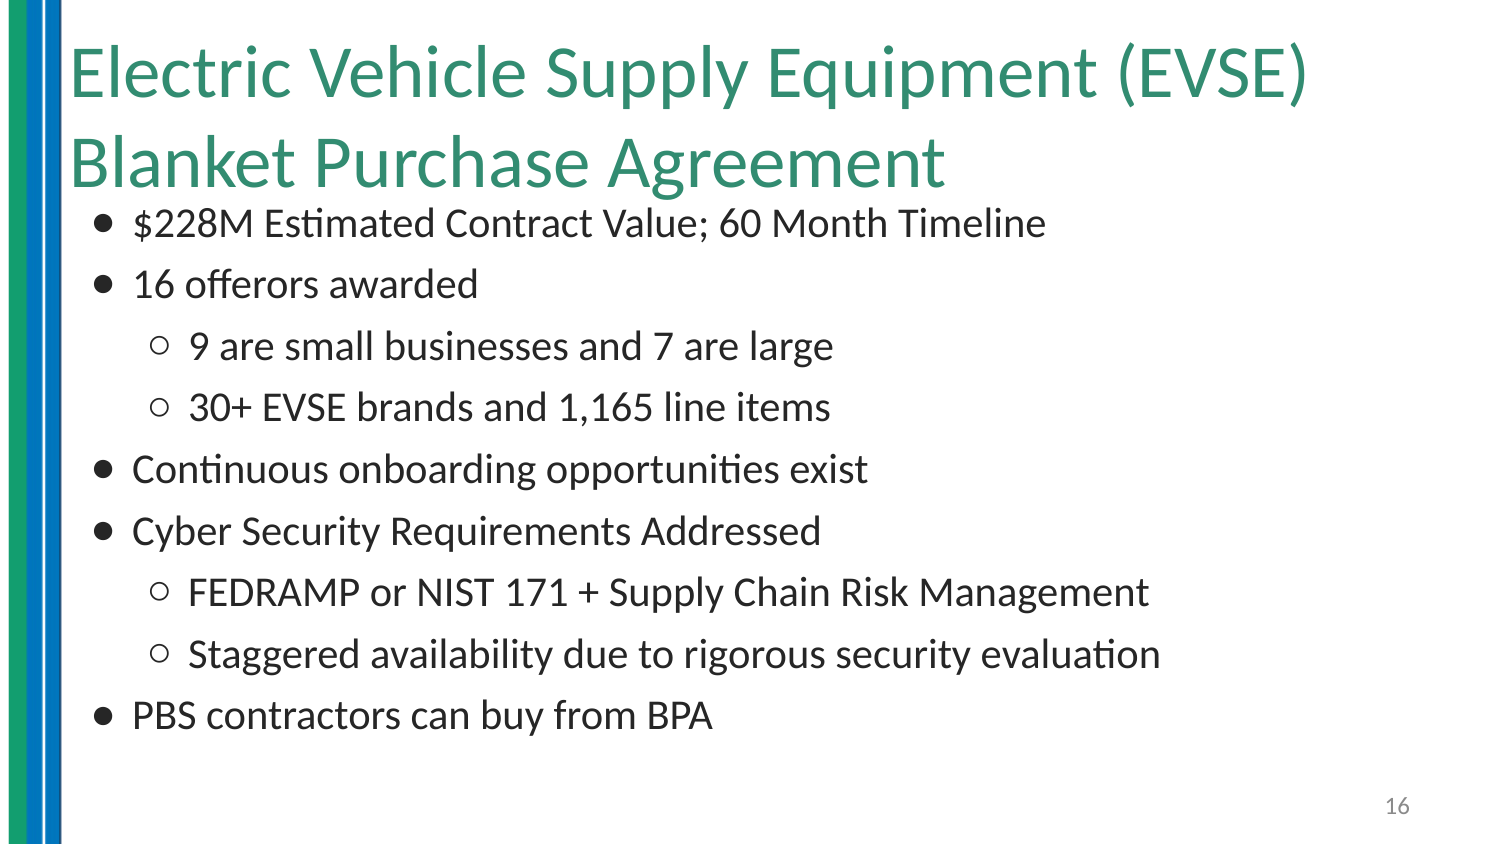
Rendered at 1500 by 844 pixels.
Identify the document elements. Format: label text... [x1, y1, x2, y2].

title Electric Vehicle Supply Equipment (EVSE) Blanket Purchase Agreement [58, 44, 1477, 181]
picture [0, 0, 26, 844]
list $228M Estimated Contract Value; 60 Month Timeline 16 offerors awarded 9 are small businesses and 7 are large 30+ EVSE brands and 1,165 line items Continuous onboarding opportunities exist Cyber Security Requirements Addressed FEDRAMP or NIST 171 + Supply Chain Risk Management Staggered availability due to rigorous security evaluation PBS contractors can buy from BPA [64, 194, 1353, 839]
picture [29, 0, 1500, 844]
slide_number 16 [1074, 782, 1425, 827]
